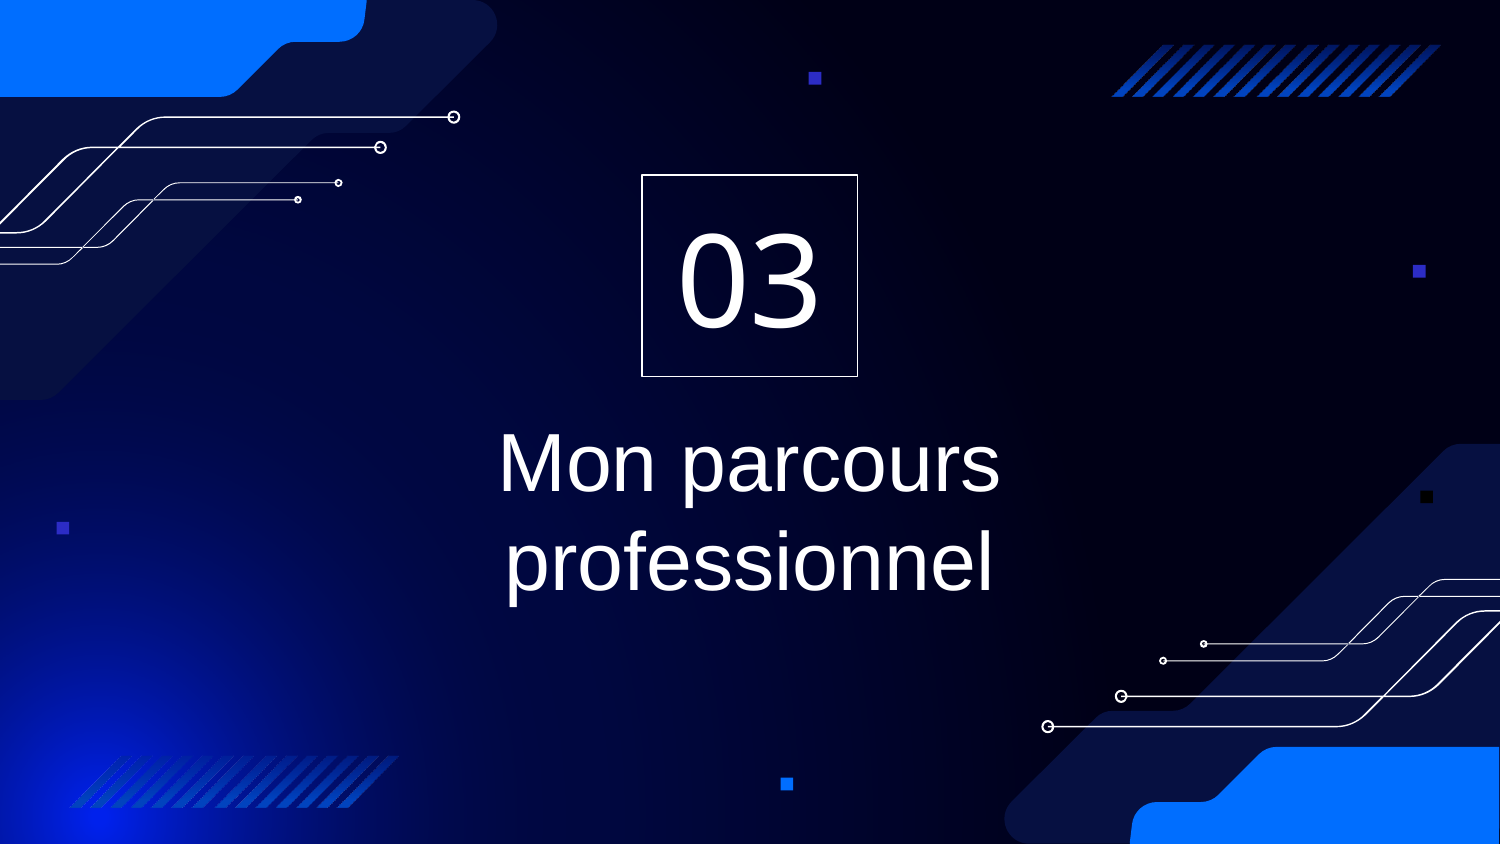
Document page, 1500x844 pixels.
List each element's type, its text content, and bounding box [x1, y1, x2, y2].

title Mon parcours professionnel [334, 393, 1166, 623]
text_box [1420, 490, 1433, 504]
picture [378, 143, 384, 151]
title 03 [641, 174, 858, 377]
picture [0, 0, 1500, 844]
picture [1044, 723, 1051, 730]
picture [1118, 693, 1124, 700]
picture [451, 113, 457, 121]
